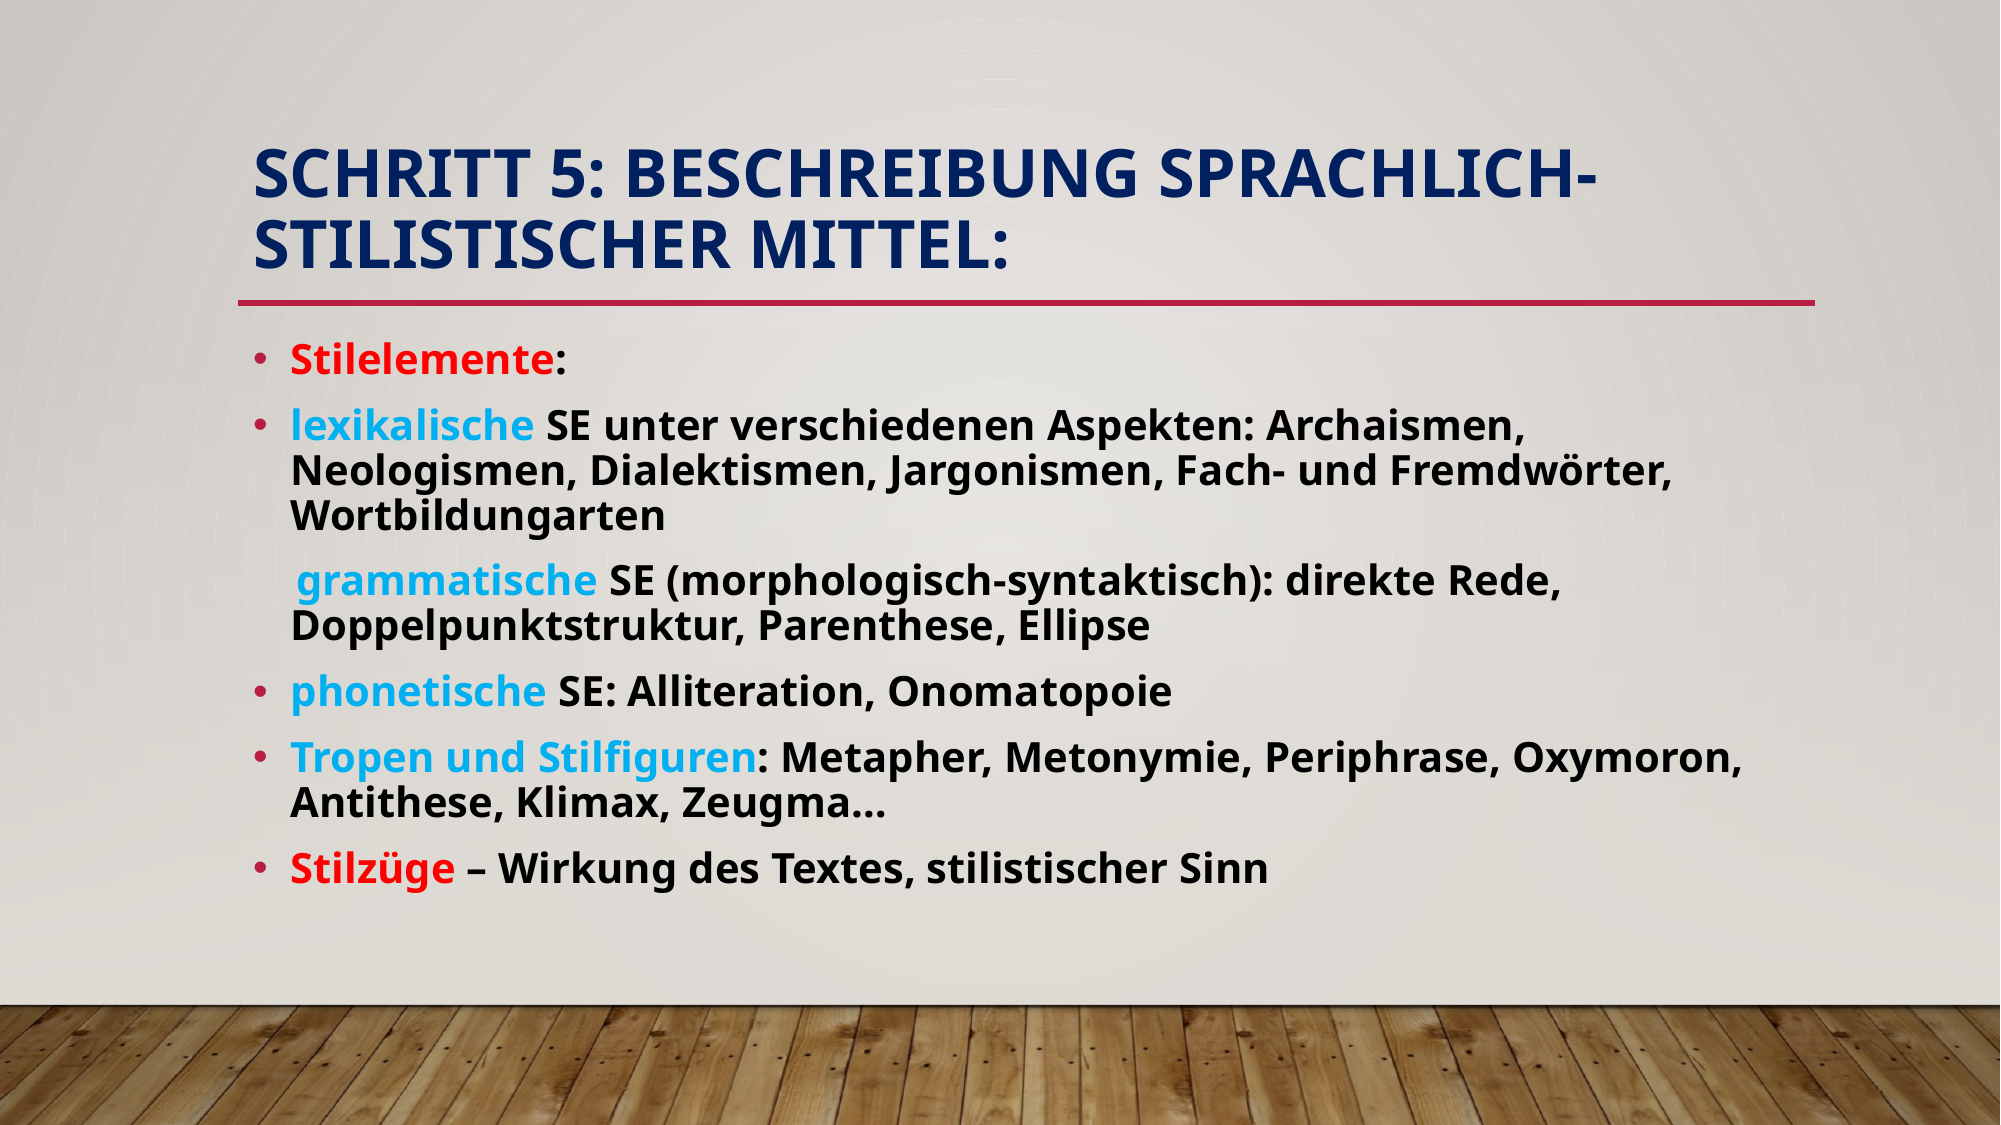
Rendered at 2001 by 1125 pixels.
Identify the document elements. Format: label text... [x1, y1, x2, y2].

title Schritt 5: Beschreibung sprachlich-stilistischer Mittel: [238, 131, 1814, 305]
picture [0, 1005, 2000, 1125]
list Stilelemente: lexikalische SE unter verschiedenen Aspekten: Archaismen, Neologismen, Dialektismen, Jargonismen, Fach- und Fremdwörter, Wortbildungarten grammatische SE (morphologisch-syntaktisch): direkte Rede, Doppelpunktstruktur, Parenthese, Ellipse phonetische SE: Alliteration, Onomatopoie Tropen und Stilfiguren: Metapher, Metonymie, Periphrase, Oxymoron, Antithese, Klimax, Zeugma… Stilzüge – Wirkung des Textes, stilistischer Sinn [238, 330, 1814, 897]
